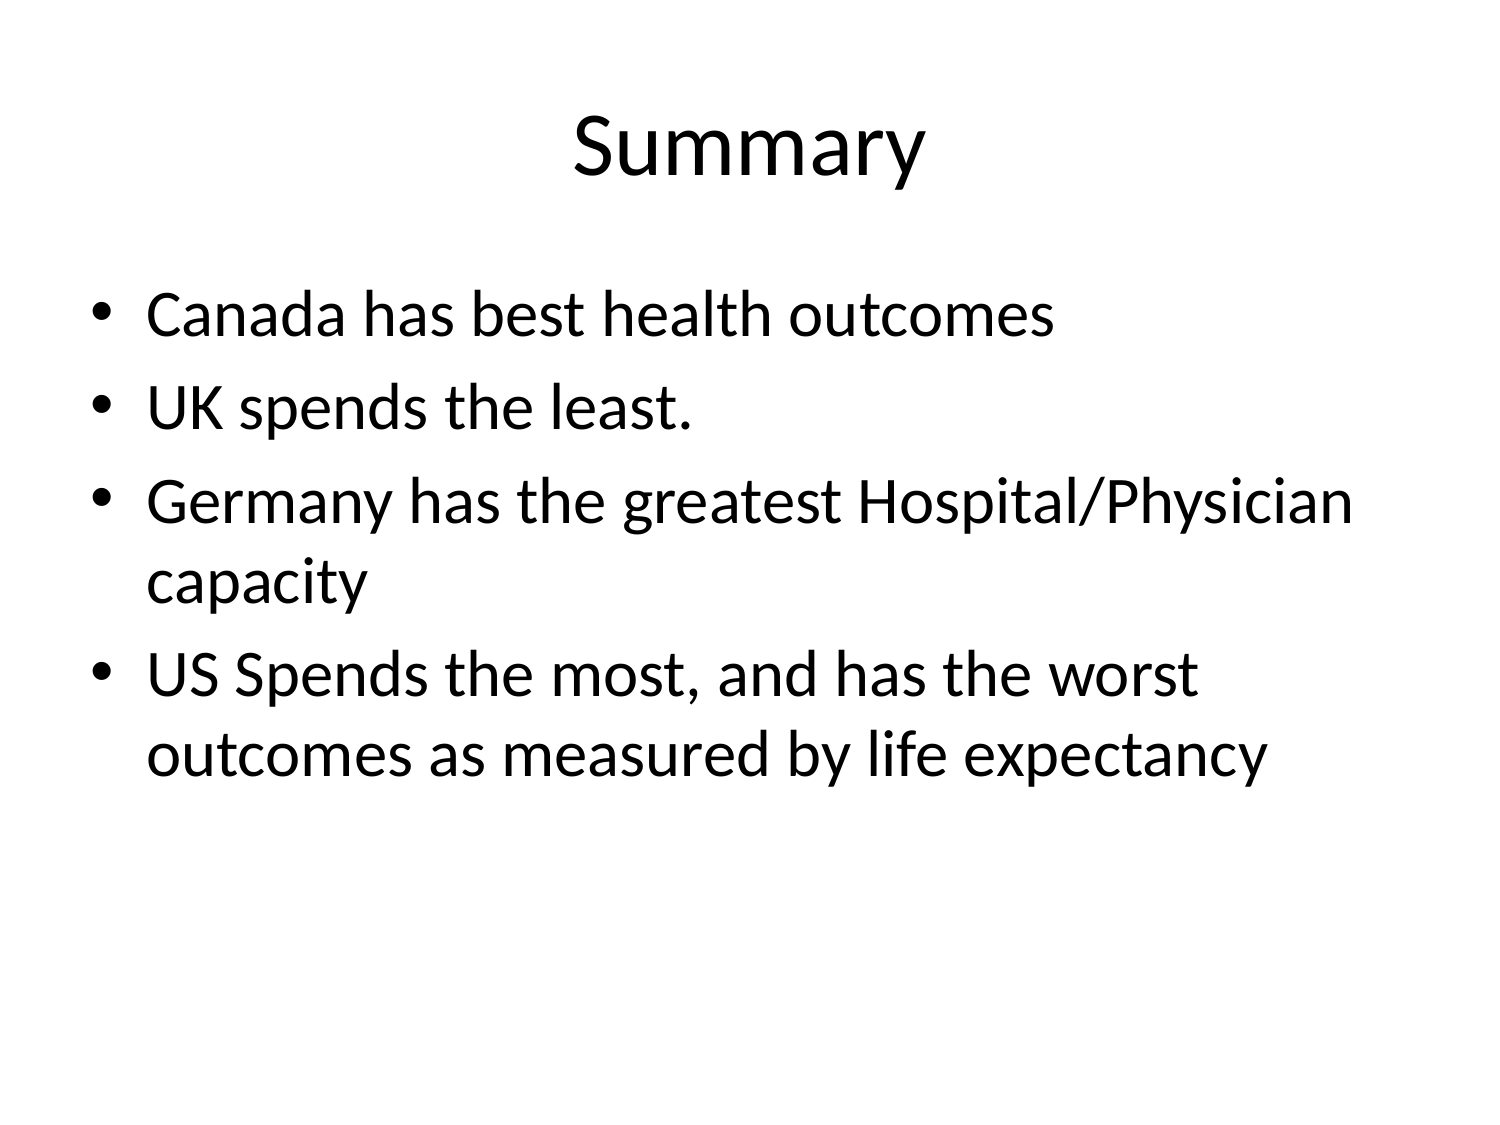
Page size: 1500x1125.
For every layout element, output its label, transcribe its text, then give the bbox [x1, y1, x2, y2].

list Canada has best health outcomes UK spends the least. Germany has the greatest Hospital/Physician capacity US Spends the most, and has the worst outcomes as measured by life expectancy [75, 262, 1425, 1005]
title Summary [75, 45, 1425, 233]
